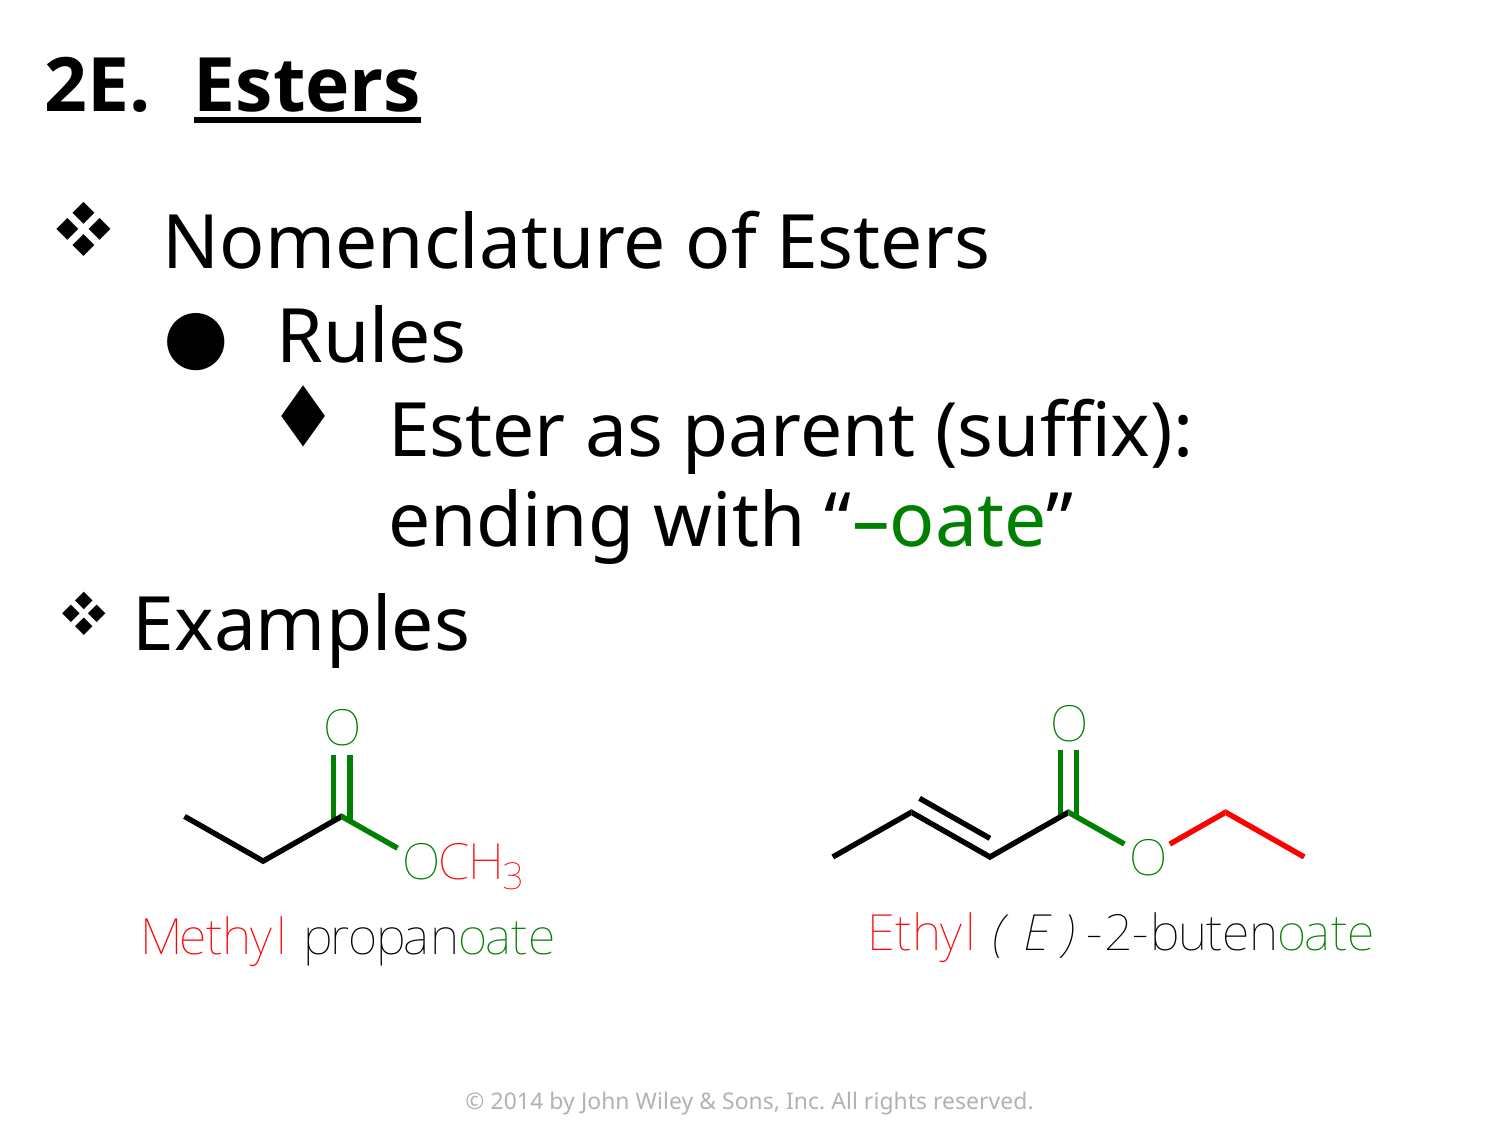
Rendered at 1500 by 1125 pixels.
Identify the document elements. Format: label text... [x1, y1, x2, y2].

text_box Examples [42, 568, 1460, 699]
text_box 2E. Esters [38, 30, 1456, 151]
footer © 2014 by John Wiley & Sons, Inc. All rights reserved. [343, 1065, 1157, 1125]
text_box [135, 698, 1383, 1031]
text_box Nomenclature of Esters Rules Ester as parent (suffix): ending with “–oate” [35, 185, 1458, 597]
